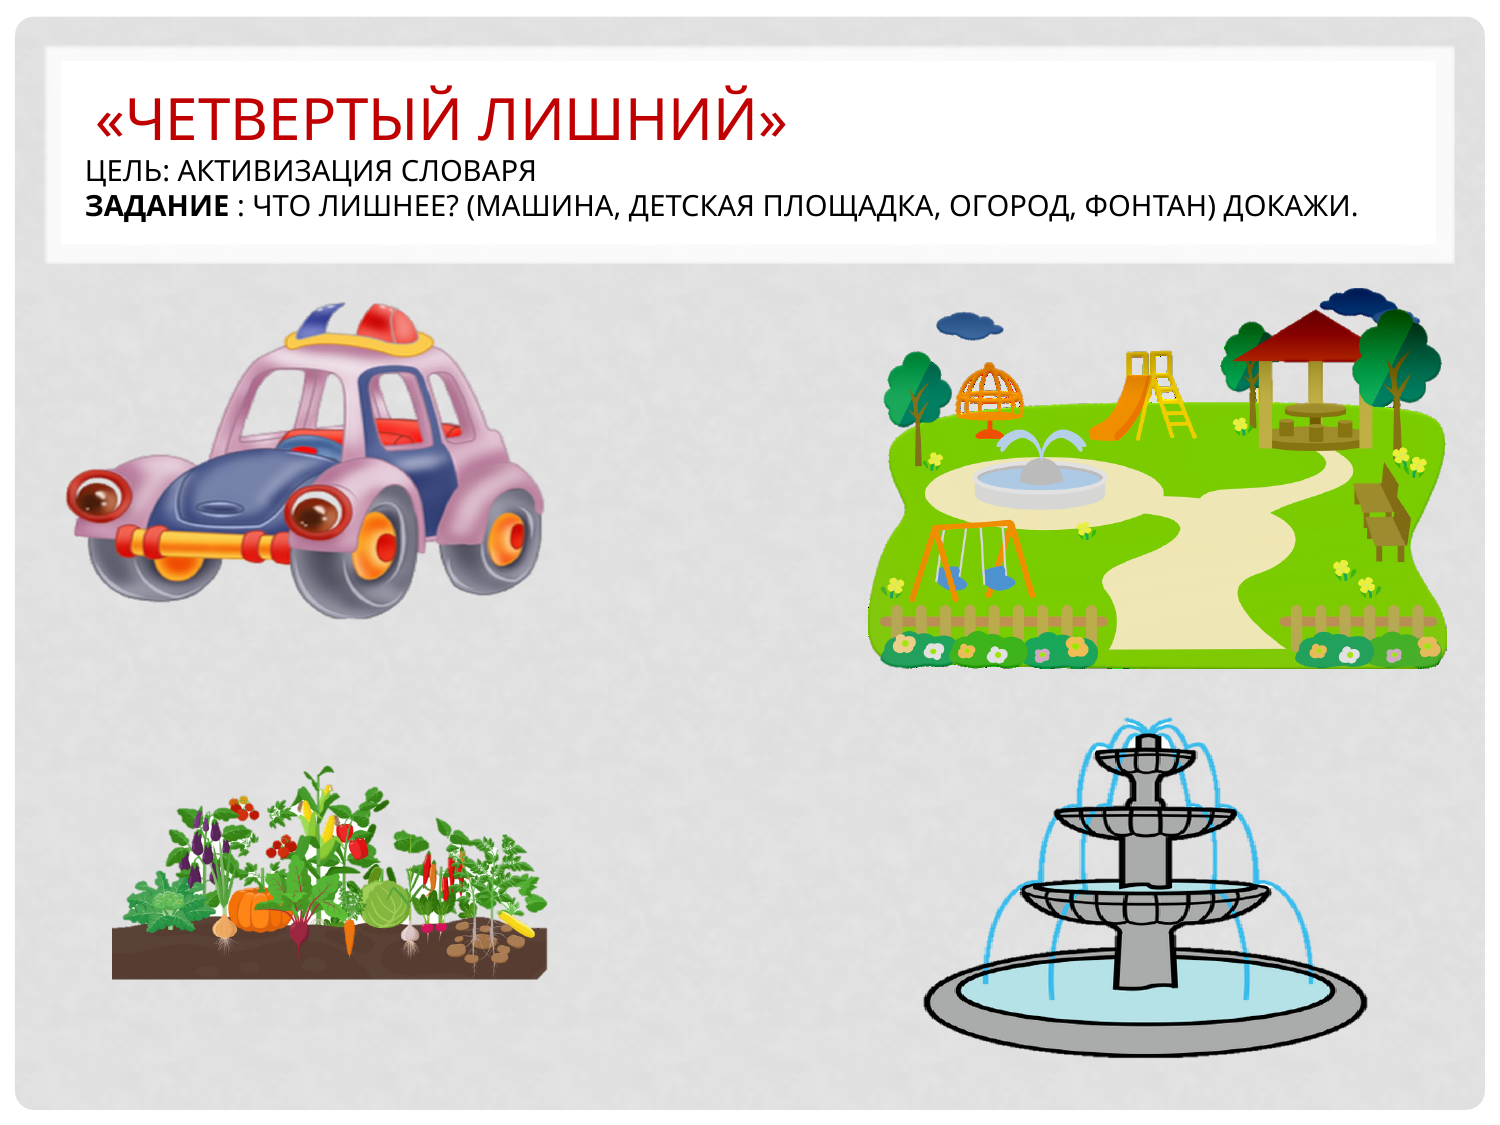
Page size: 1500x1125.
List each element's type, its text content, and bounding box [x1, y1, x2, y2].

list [867, 278, 1448, 670]
title «Четвертый лишний» Цель: активизация словаря Задание : что лишнее? (машина, детская площадка, огород, фонтан) Докажи. [69, 66, 1425, 238]
picture [111, 703, 550, 999]
picture [64, 278, 550, 658]
picture [867, 703, 1424, 1071]
